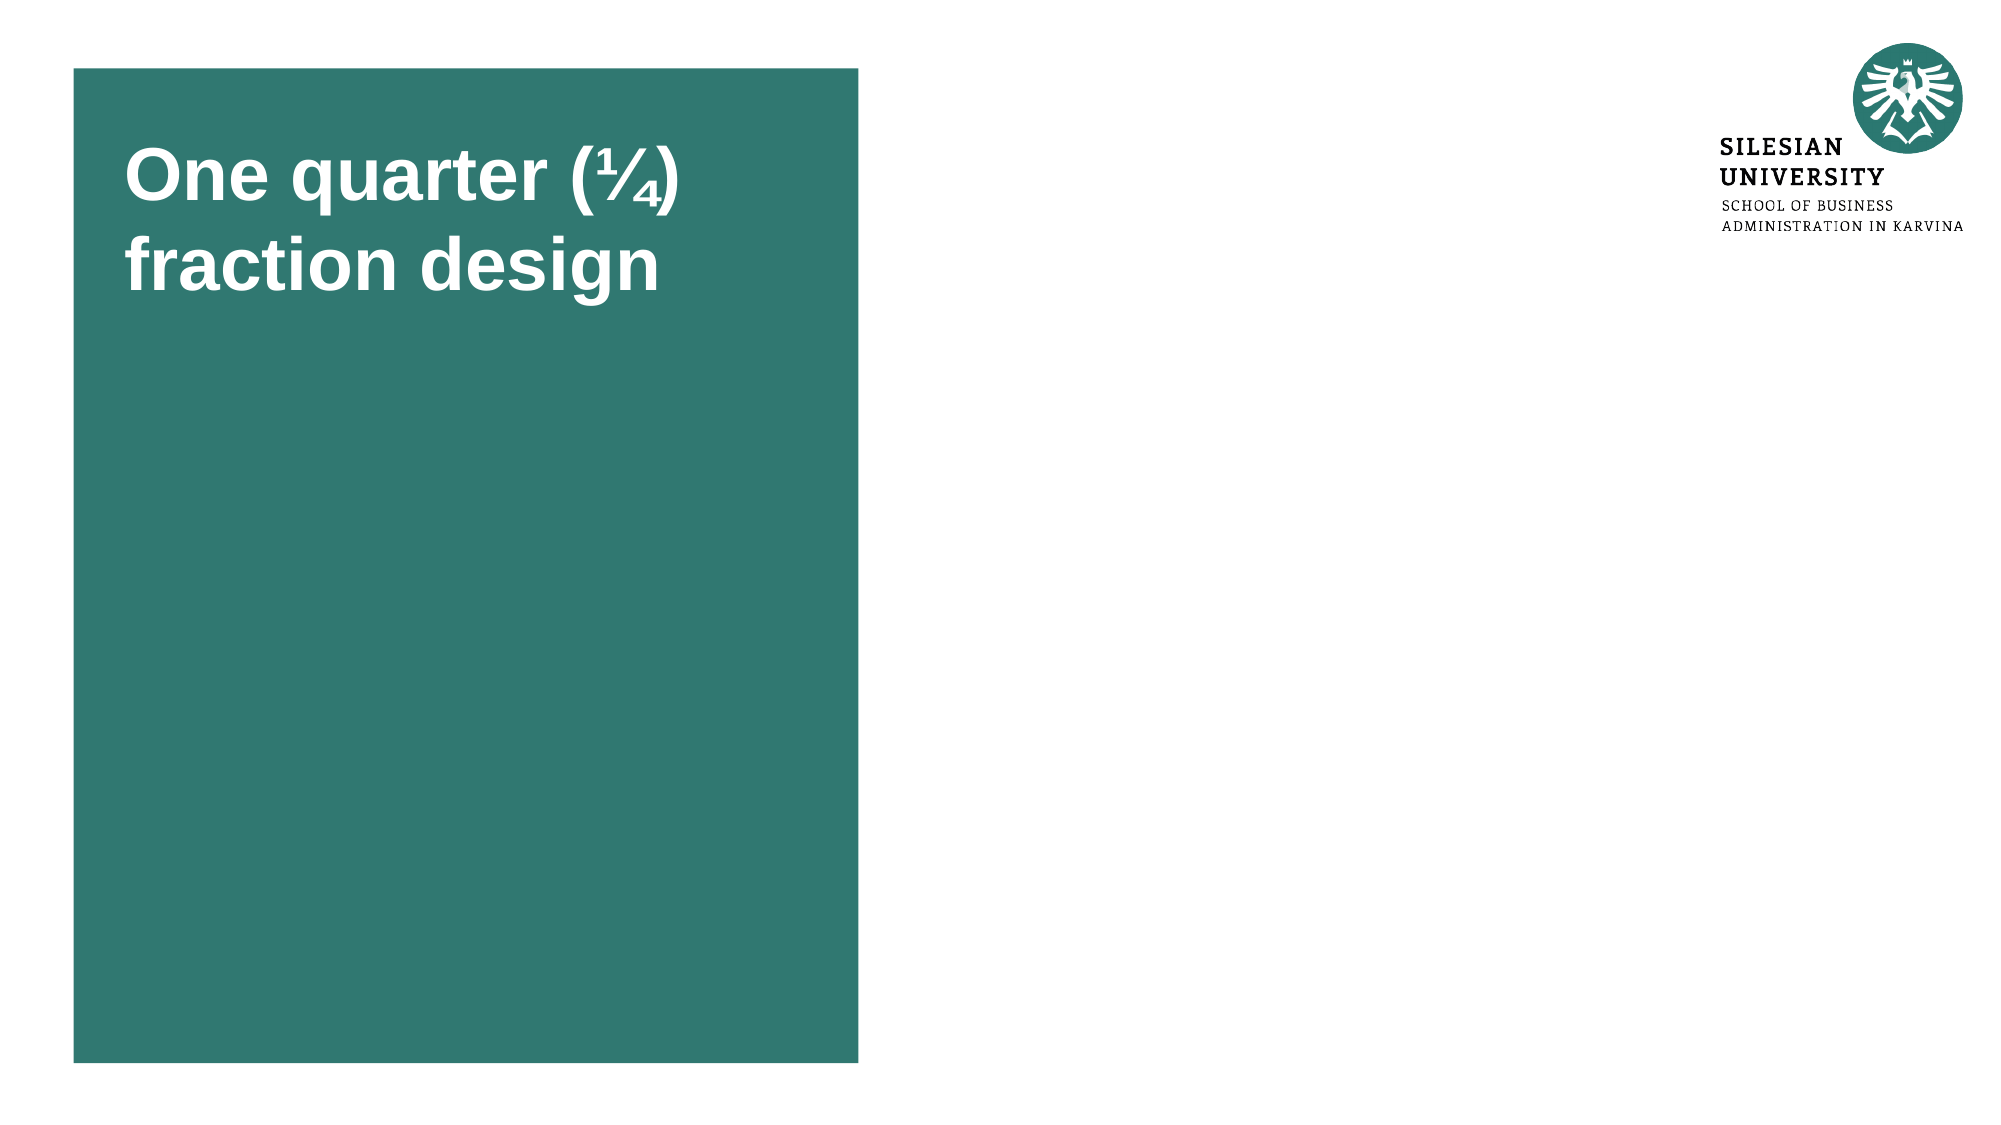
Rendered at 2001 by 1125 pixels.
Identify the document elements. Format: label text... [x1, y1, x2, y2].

picture [1720, 43, 1963, 231]
title One quarter (¼) fraction design [109, 118, 824, 337]
